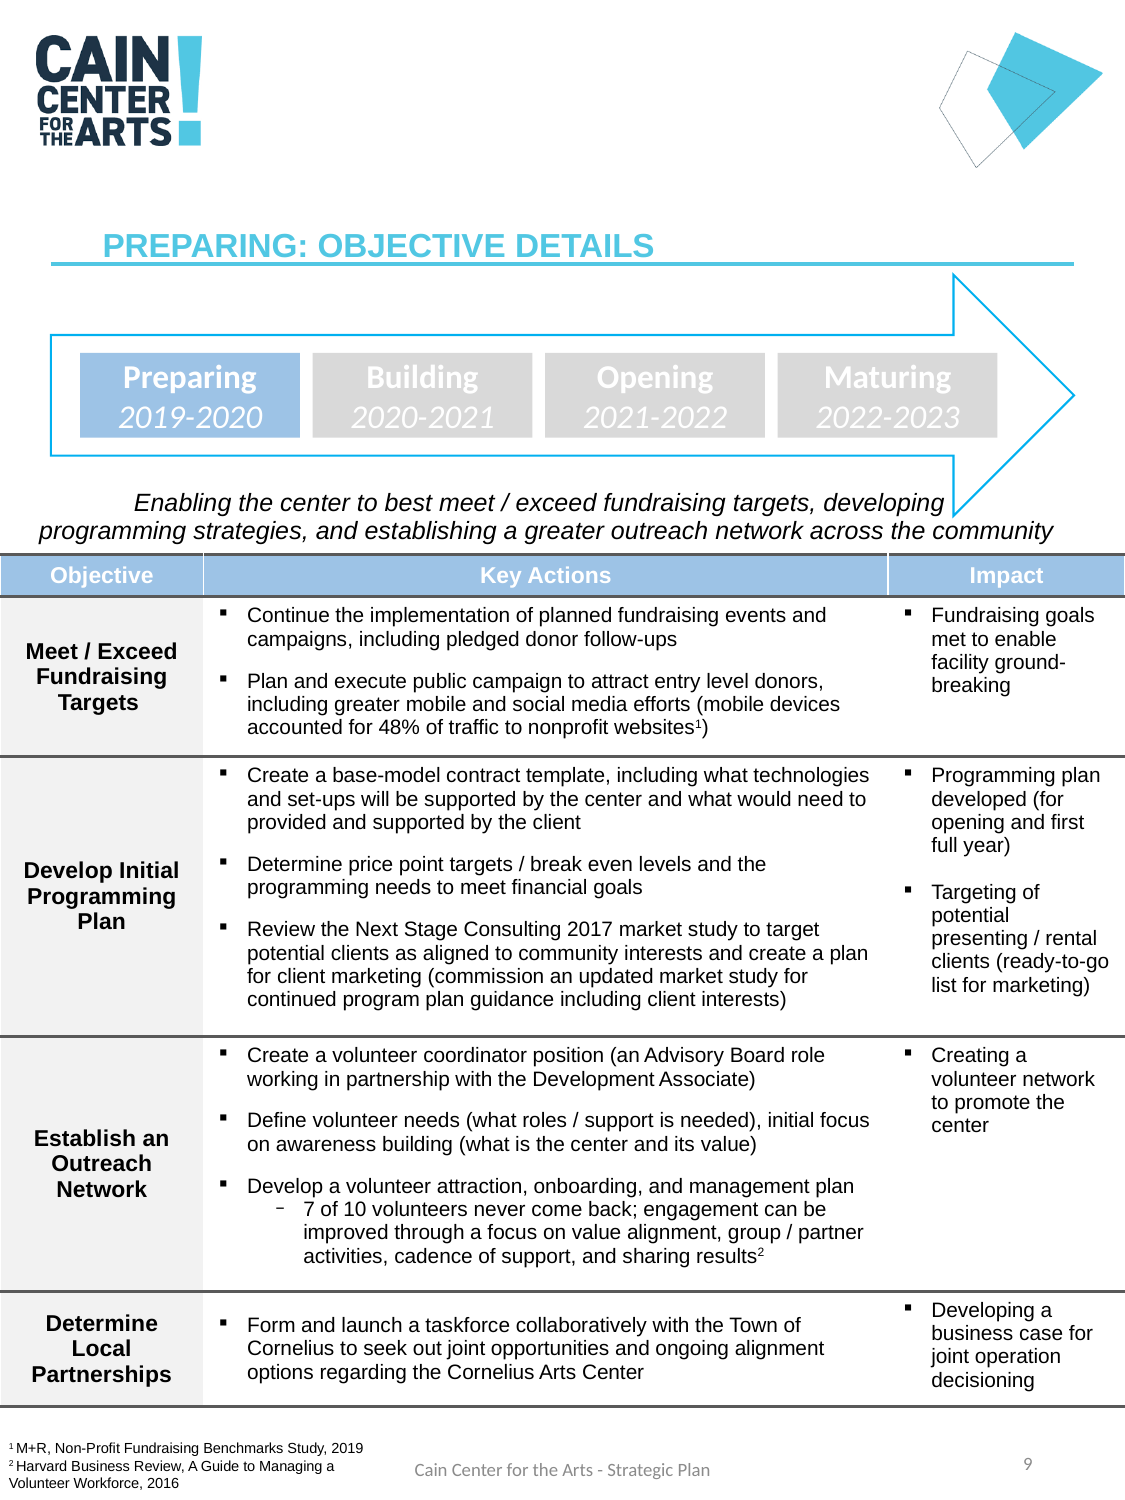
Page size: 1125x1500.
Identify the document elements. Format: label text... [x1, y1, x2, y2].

table_cell Determine Local Partnerships [1, 1293, 203, 1405]
table_cell Establish an Outreach Network [1, 1038, 203, 1290]
table_cell Develop Initial Programming Plan [1, 758, 203, 1035]
picture [939, 32, 1103, 168]
text_box Maturing 2022-2023 [777, 352, 998, 439]
table_cell Programming plan developed (for opening and first full year) Targeting of potential presenting / rental clients (ready-to-go list for marketing) [889, 758, 1124, 1035]
text_box [49, 272, 1076, 519]
text_box Preparing 2019-2020 [79, 352, 301, 439]
text_box Opening 2021-2022 [544, 352, 766, 439]
table_cell Meet / Exceed Fundraising Targets [1, 598, 203, 755]
table_header Enabling the center to best meet / exceed fundraising targets, developing programming strategies, and establishing a greater outreach network across the community [1, 480, 1124, 553]
table_cell Create a base-model contract template, including what technologies and set-ups will be supported by the center and what would need to provided and supported by the client Determine price point targets / break even levels and the programming needs to meet financial goals Review the Next Stage Consulting 2017 market study to target potential clients as aligned to community interests and create a plan for client marketing (commission an updated market study for continued program plan guidance including client interests) [204, 758, 887, 1035]
slide_number 9 [794, 1423, 1048, 1500]
text_box Building 2020-2021 [312, 352, 533, 439]
table_cell Create a volunteer coordinator position (an Advisory Board role working in partnership with the Development Associate) Define volunteer needs (what roles / support is needed), initial focus on awareness building (what is the center and its value) Develop a volunteer attraction, onboarding, and management plan 7 of 10 volunteers never come back; engagement can be improved through a focus on value alignment, group / partner activities, cadence of support, and sharing results2 [204, 1038, 887, 1290]
table_cell Continue the implementation of planned fundraising events and campaigns, including pledged donor follow-ups Plan and execute public campaign to attract entry level donors, including greater mobile and social media efforts (mobile devices accounted for 48% of traffic to nonprofit websites1) [204, 598, 887, 755]
table_cell Form and launch a taskforce collaboratively with the Town of Cornelius to seek out joint opportunities and ongoing alignment options regarding the Cornelius Arts Center [204, 1293, 887, 1405]
text_box 1 M+R, Non-Profit Fundraising Benchmarks Study, 2019 2 Harvard Business Review, A Guide to Managing a Volunteer Workforce, 2016 [0, 1431, 372, 1499]
text_box PREPARING: OBJECTIVE DETAILS [87, 266, 1038, 272]
table_cell Key Actions [204, 556, 887, 595]
table_cell Developing a business case for joint operation decisioning [889, 1293, 1124, 1405]
table_cell Creating a volunteer network to promote the center [889, 1038, 1124, 1290]
table_cell Fundraising goals met to enable facility ground-breaking [889, 598, 1124, 755]
picture [35, 35, 202, 147]
text_box PREPARING: OBJECTIVE DETAILS [87, 214, 1038, 262]
footer Cain Center for the Arts - Strategic Plan [372, 1429, 753, 1500]
table_cell Objective [1, 556, 203, 595]
table_cell Impact [889, 556, 1124, 595]
